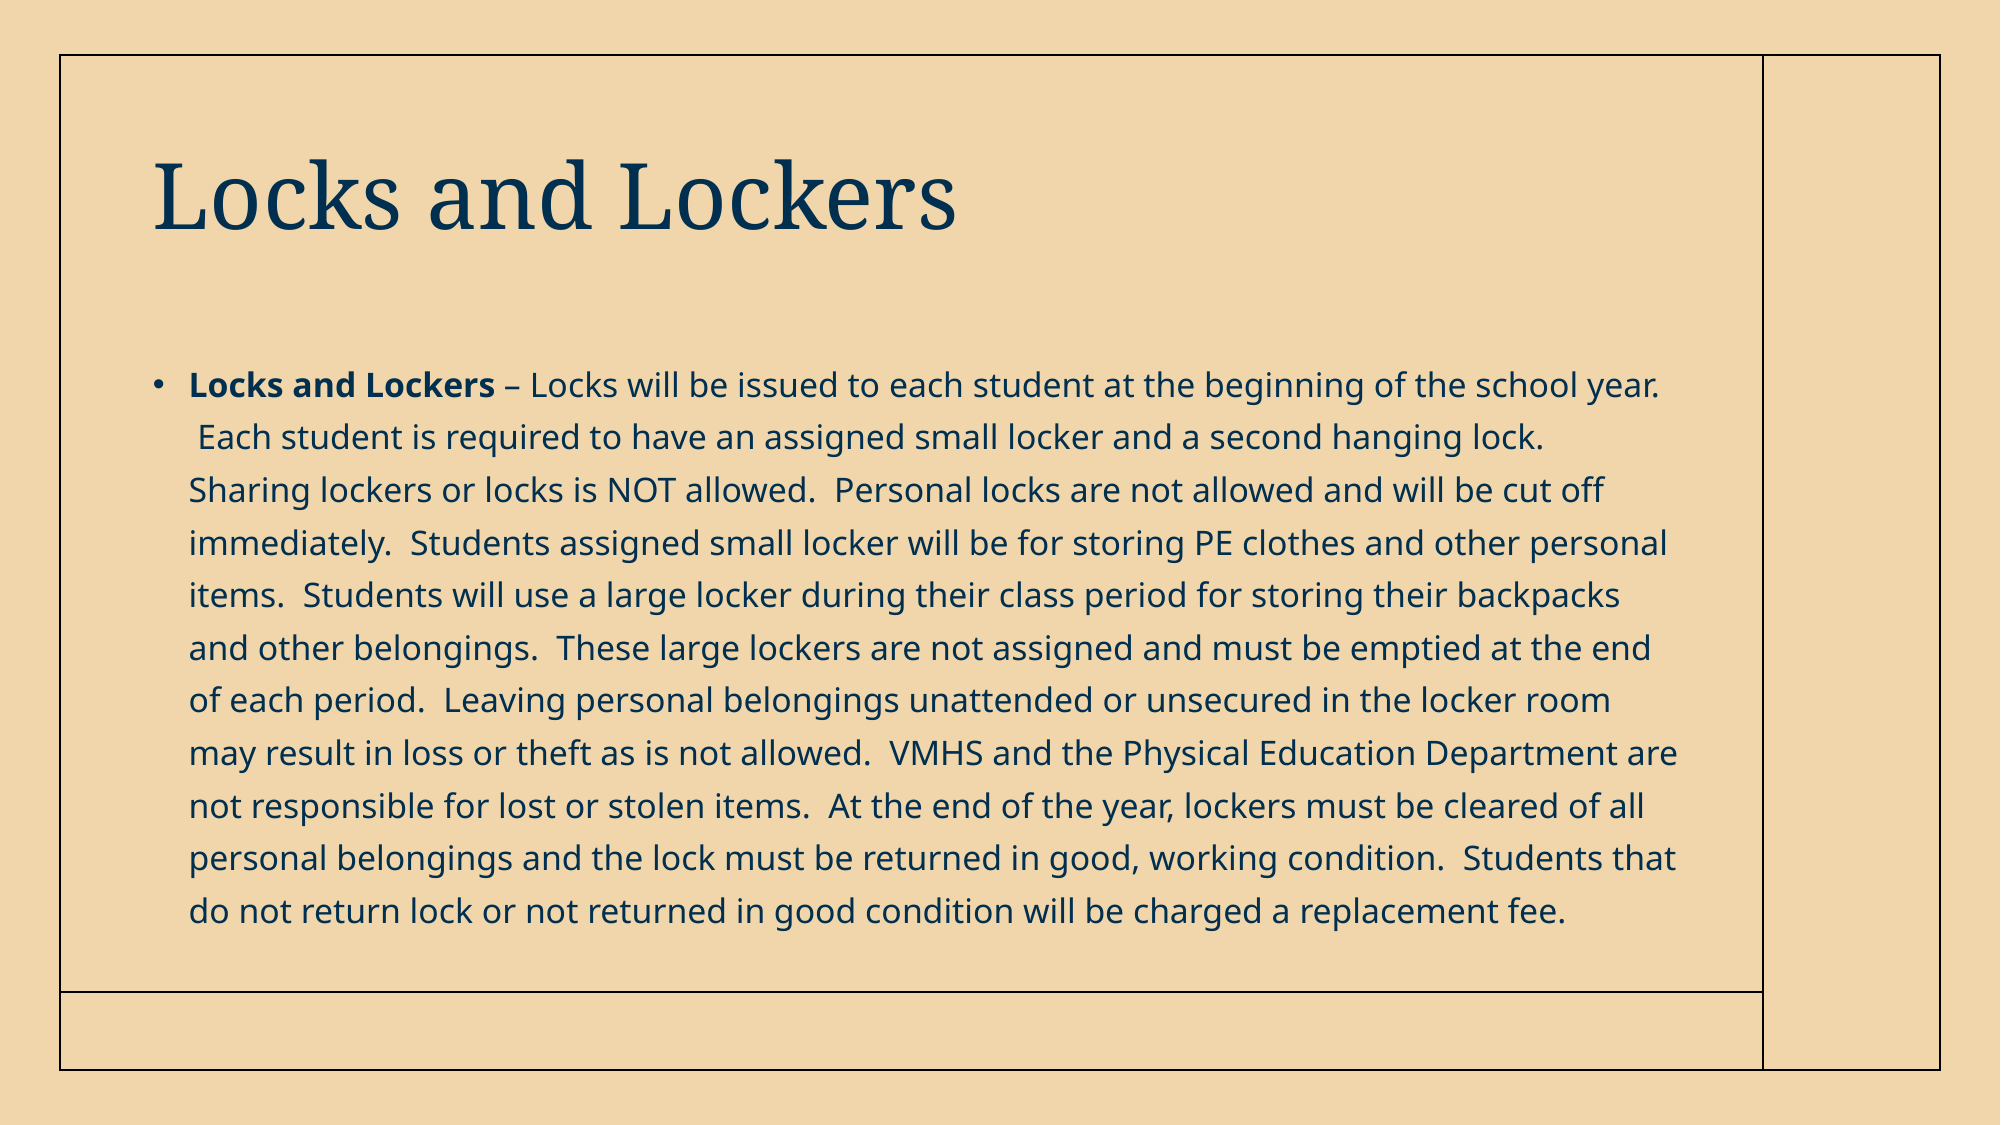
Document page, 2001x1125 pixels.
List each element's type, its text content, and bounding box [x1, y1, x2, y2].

title Locks and Lockers [138, 90, 1695, 309]
list Locks and Lockers – Locks will be issued to each student at the beginning of the school year. Each student is required to have an assigned small locker and a second hanging lock. Sharing lockers or locks is NOT allowed. Personal locks are not allowed and will be cut off immediately. Students assigned small locker will be for storing PE clothes and other personal items. Students will use a large locker during their class period for storing their backpacks and other belongings. These large lockers are not assigned and must be emptied at the end of each period. Leaving personal belongings unattended or unsecured in the locker room may result in loss or theft as is not allowed. VMHS and the Physical Education Department are not responsible for lost or stolen items. At the end of the year, lockers must be cleared of all personal belongings and the lock must be returned in good, working condition. Students that do not return lock or not returned in good condition will be charged a replacement fee. [138, 343, 1695, 959]
